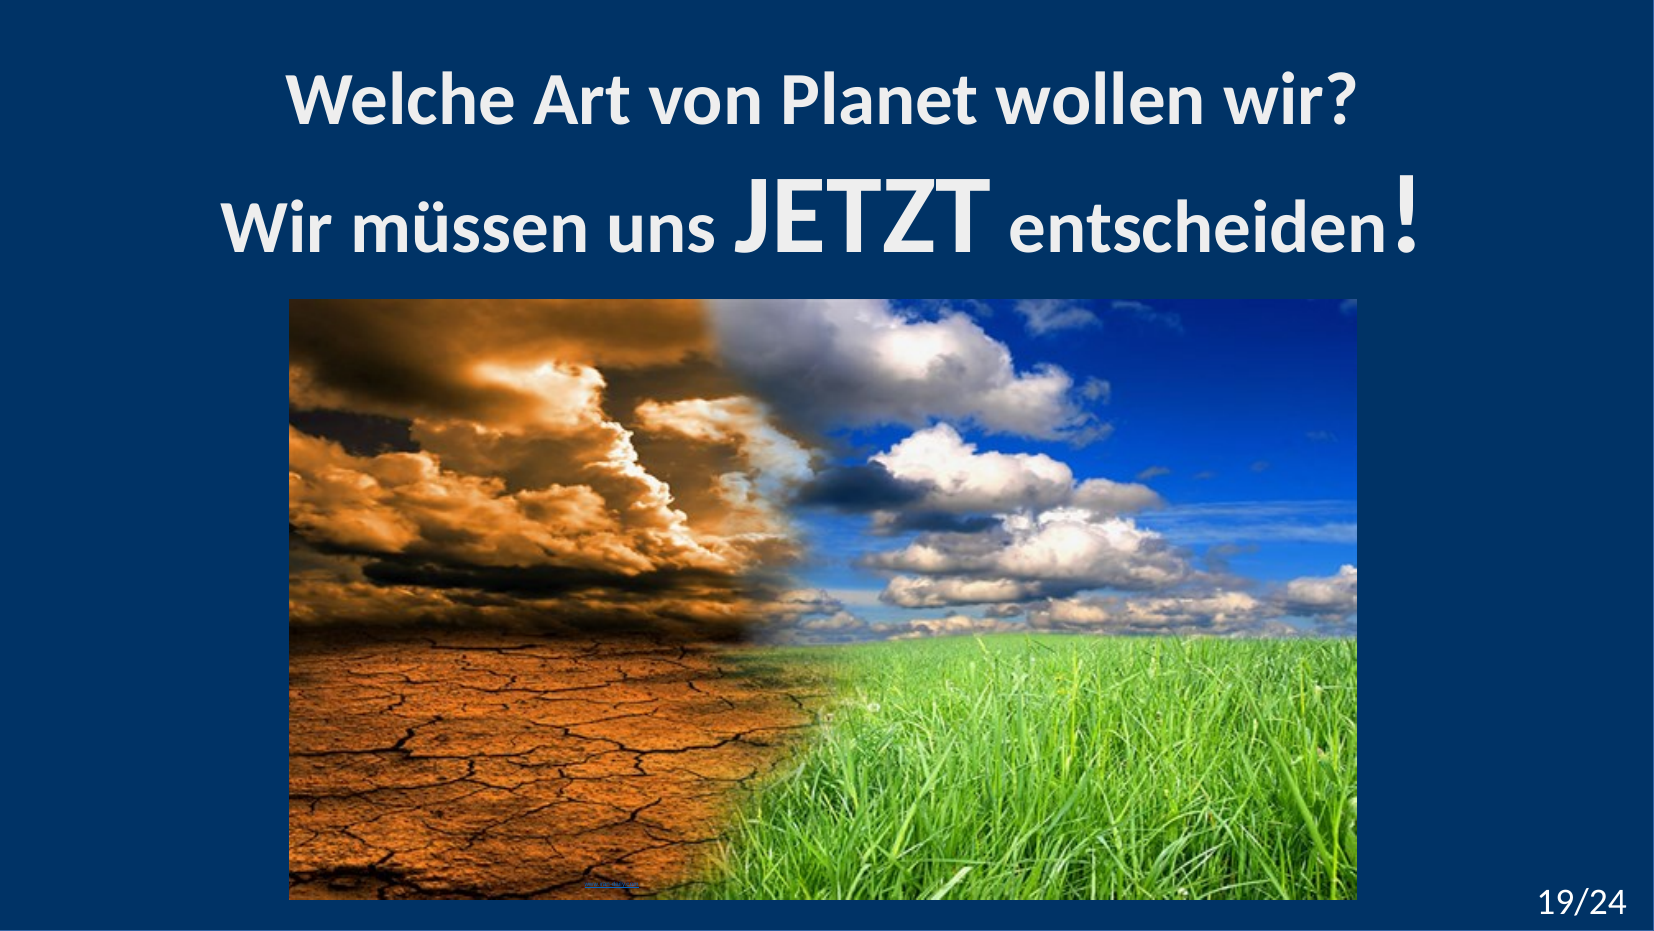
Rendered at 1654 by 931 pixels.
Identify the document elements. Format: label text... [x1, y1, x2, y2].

text_box Welche Art von Planet wollen wir? Wir müssen uns JETZT entscheiden! [82, 42, 1564, 282]
text_box 19/24 [1521, 869, 1654, 930]
picture [288, 299, 1357, 900]
